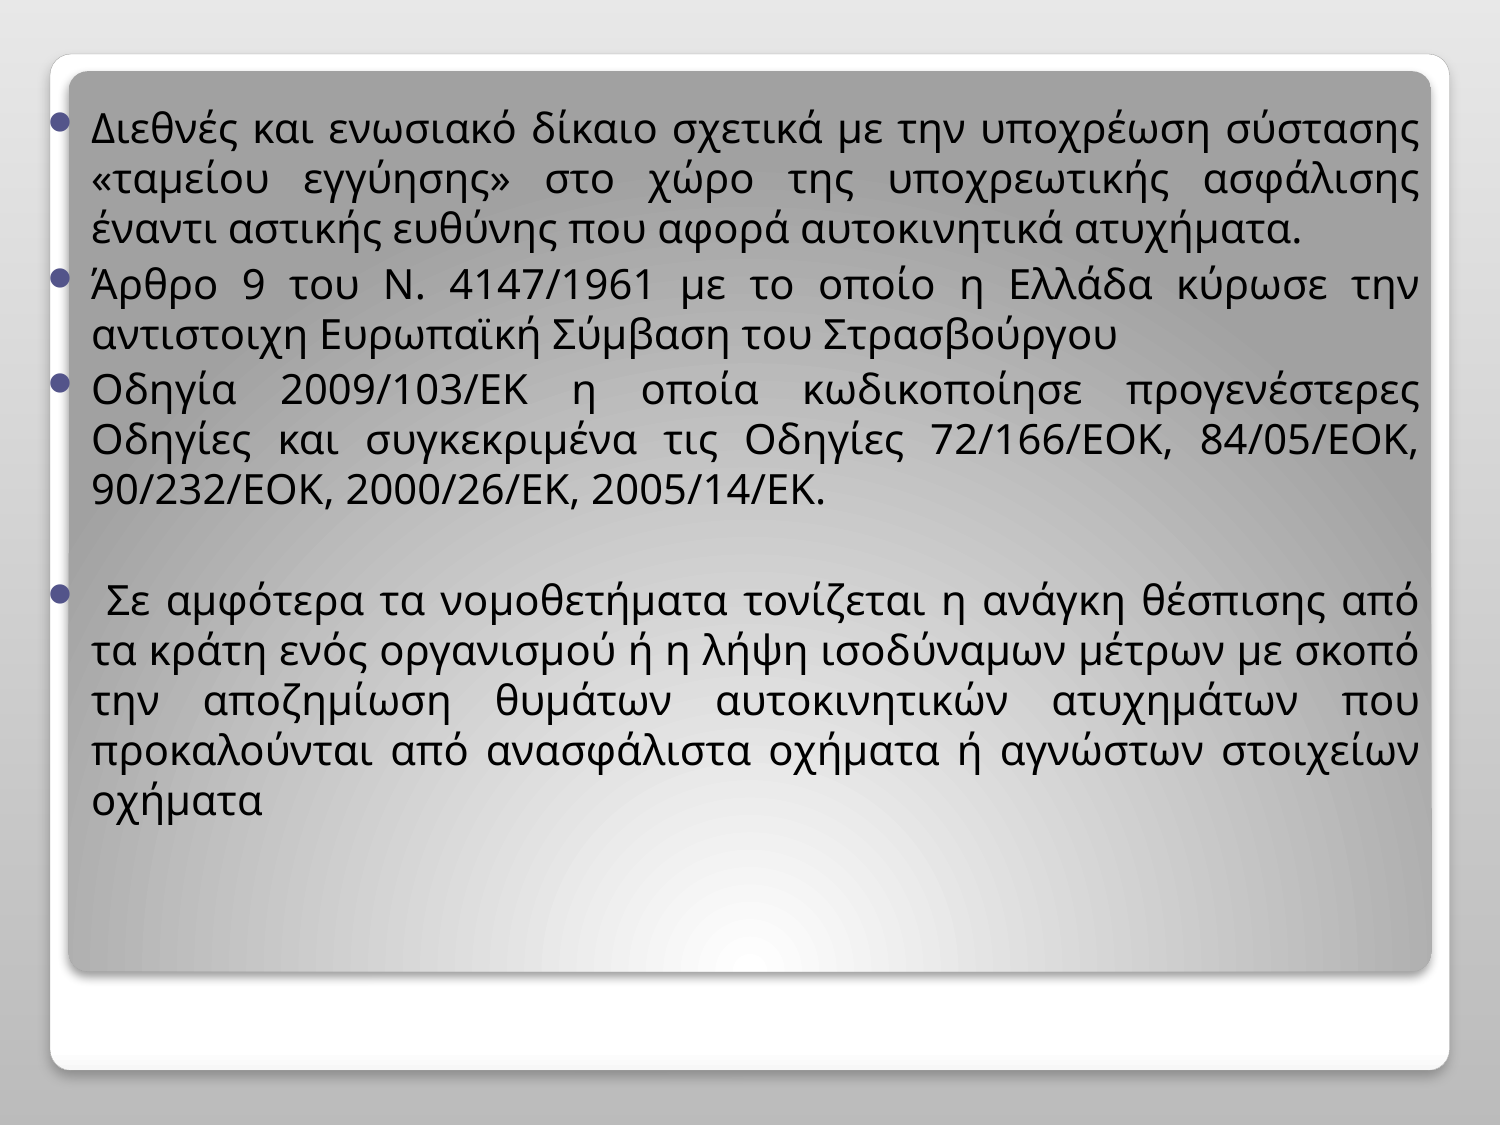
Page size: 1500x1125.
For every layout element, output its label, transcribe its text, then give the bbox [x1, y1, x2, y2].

list Διεθνές και ενωσιακό δίκαιο σχετικά με την υποχρέωση σύστασης «ταμείου εγγύησης» στο χώρο της υποχρεωτικής ασφάλισης έναντι αστικής ευθύνης που αφορά αυτοκινητικά ατυχήματα. Άρθρο 9 του Ν. 4147/1961 με το οποίο η Ελλάδα κύρωσε την αντιστοιχη Ευρωπαϊκή Σύμβαση του Στρασβούργου Οδηγία 2009/103/ΕΚ η οποία κωδικοποίησε προγενέστερες Οδηγίες και συγκεκριμένα τις Οδηγίες 72/166/ΕΟΚ, 84/05/ΕΟΚ, 90/232/ΕΟΚ, 2000/26/ΕΚ, 2005/14/ΕΚ. Σε αμφότερα τα νομοθετήματα τονίζεται η ανάγκη θέσπισης από τα κράτη ενός οργανισμού ή η λήψη ισοδύναμων μέτρων με σκοπό την αποζημίωση θυμάτων αυτοκινητικών ατυχημάτων που προκαλούνται από ανασφάλιστα οχήματα ή αγνώστων στοιχείων οχήματα [17, 86, 1436, 988]
